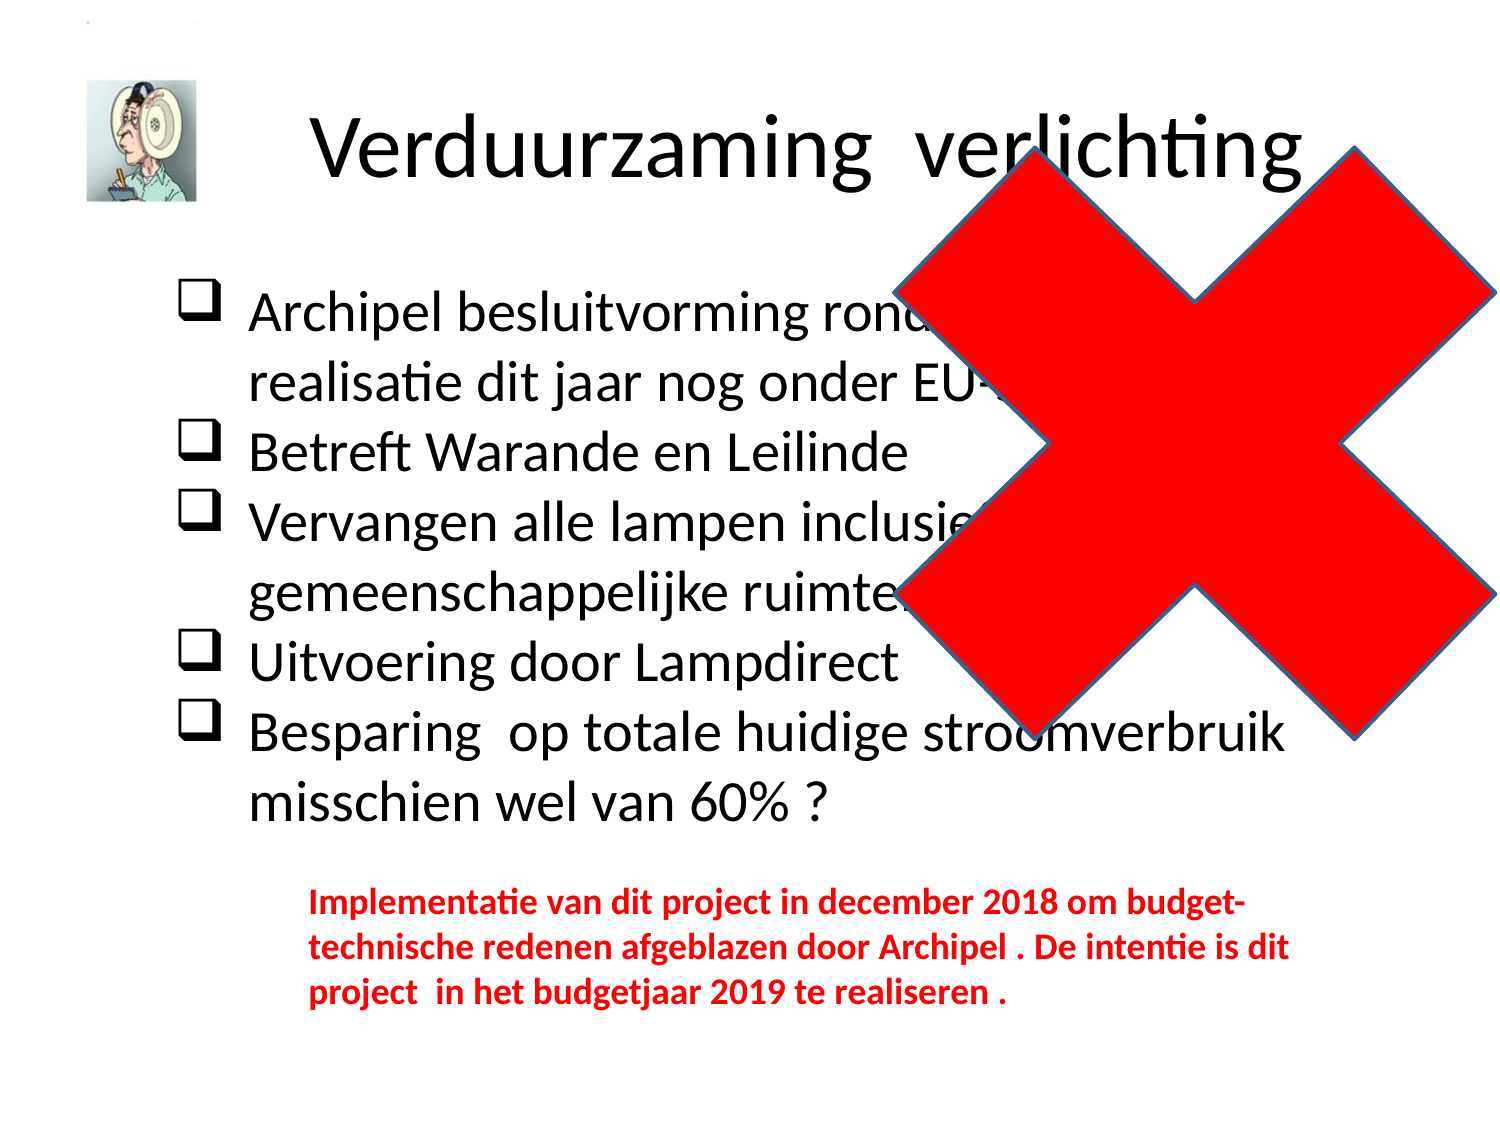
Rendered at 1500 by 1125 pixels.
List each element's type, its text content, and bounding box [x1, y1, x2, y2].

title Verduurzaming verlichting [100, 46, 1500, 235]
picture [64, 18, 221, 230]
text_box Implementatie van dit project in december 2018 om budget-technische redenen afgeblazen door Archipel . De intentie is dit project in het budgetjaar 2019 te realiseren . [293, 869, 1381, 1020]
text_box [892, 145, 1498, 742]
text_box Archipel besluitvorming rond; (aanvang) realisatie dit jaar nog onder EU-subsidie Betreft Warande en Leilinde Vervangen alle lampen inclusief tl in de gemeenschappelijke ruimten door led Uitvoering door Lampdirect Besparing op totale huidige stroomverbruik misschien wel van 60% ? [159, 195, 1435, 911]
